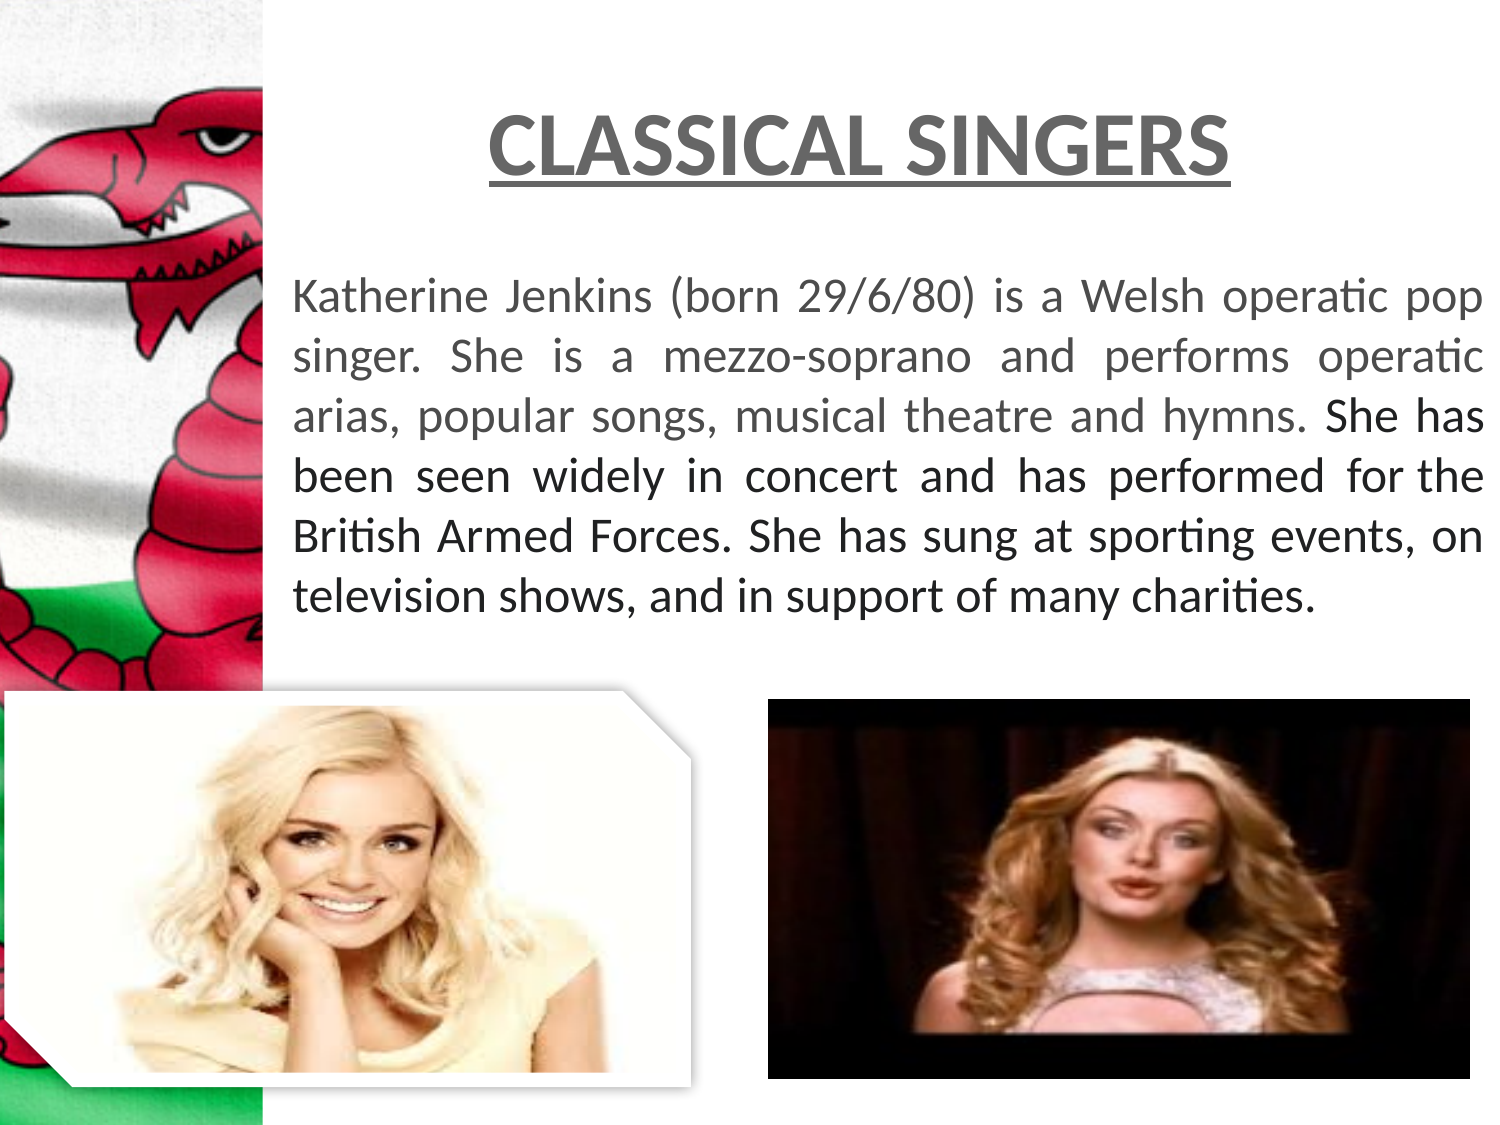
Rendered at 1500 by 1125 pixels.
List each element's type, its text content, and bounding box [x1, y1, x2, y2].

title CLASSICAL SINGERS [295, 45, 1425, 233]
picture [0, 0, 684, 1125]
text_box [767, 698, 1471, 1081]
text_box Katherine Jenkins (born 29/6/80) is a Welsh operatic pop singer. She is a mezzo-soprano and performs operatic arias, popular songs, musical theatre and hymns. She has been seen widely in concert and has performed for the British Armed Forces. She has sung at sporting events, on television shows, and in support of many charities. [277, 255, 1500, 575]
